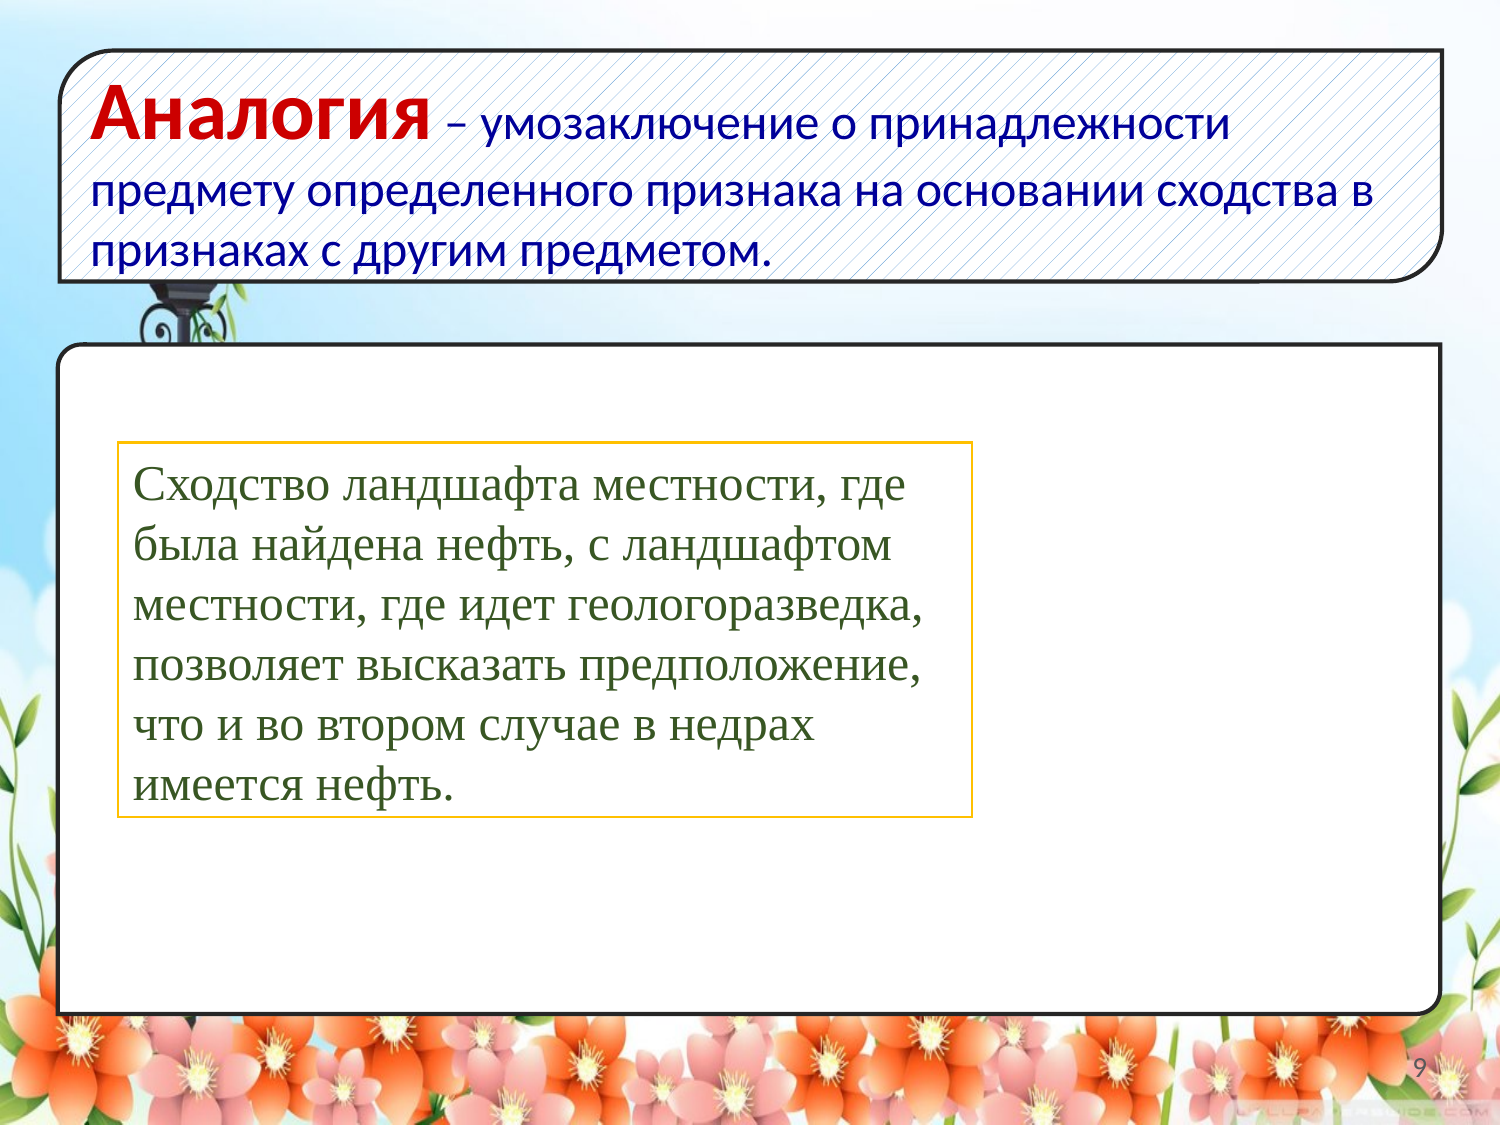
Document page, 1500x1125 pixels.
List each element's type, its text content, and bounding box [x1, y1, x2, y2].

text_box Сходство ландшафта местности, где была найдена нефть, с ландшафтом местности, где идет геологоразведка, позволяет высказать предположение, что и во втором случае в недрах имеется нефть. [117, 441, 973, 818]
picture [0, 0, 1500, 1125]
text_box Аналогия – умозаключение о принадлежности предмету определенного признака на основании сходства в признаках с другим предметом. [58, 49, 1444, 283]
text_box [56, 343, 1442, 1015]
slide_number 9 [1371, 1035, 1443, 1096]
